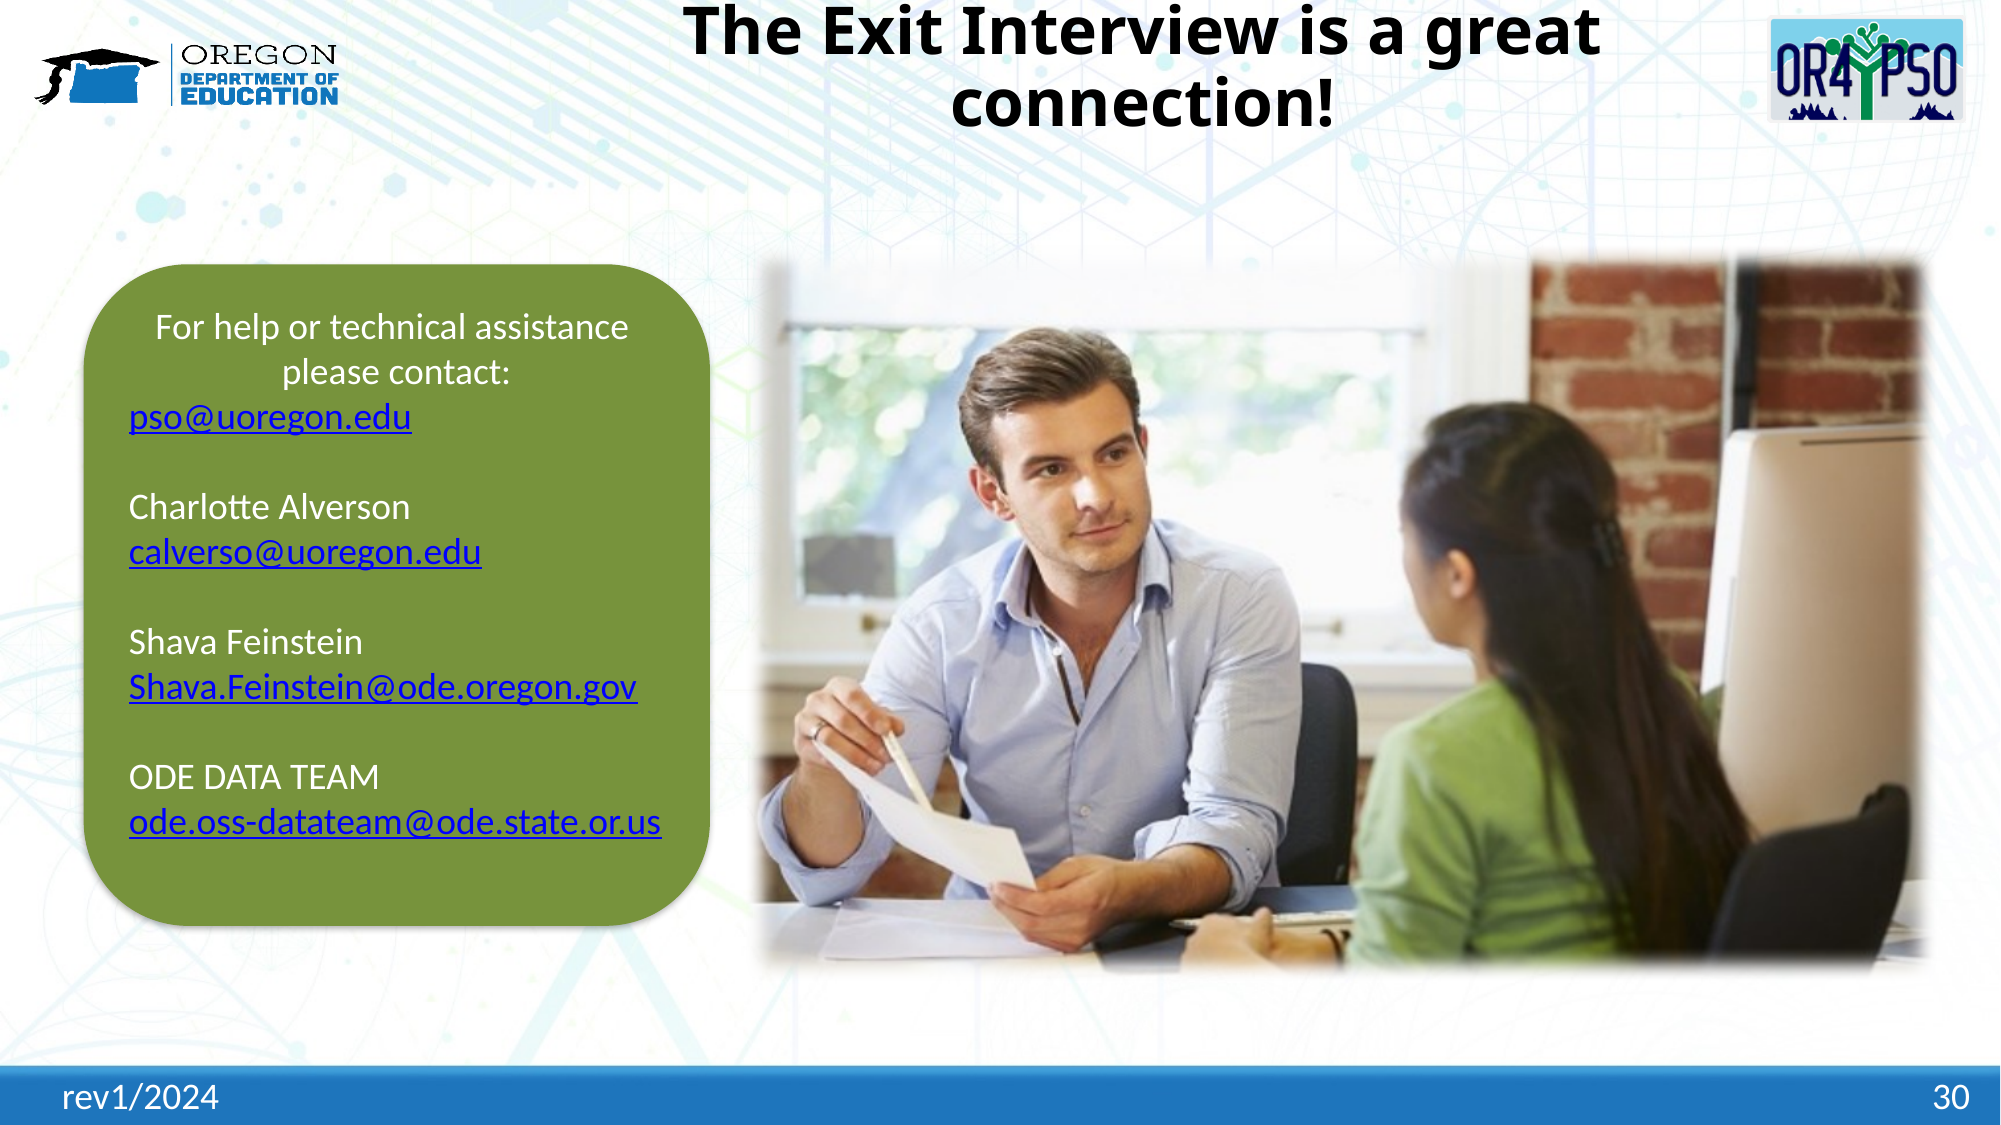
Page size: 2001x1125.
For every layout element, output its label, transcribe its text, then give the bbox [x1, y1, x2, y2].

title The Exit Interview is a great connection! [547, 0, 1739, 148]
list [746, 245, 1937, 981]
text_box 30 [1917, 1064, 1989, 1125]
picture [0, 0, 2001, 1125]
text_box rev1/2024 [47, 1064, 299, 1125]
text_box For help or technical assistance please contact: pso@uoregon.edu Charlotte Alverson calverso@uoregon.edu Shava Feinstein Shava.Feinstein@ode.oregon.gov ODE DATA TEAM ode.oss-datateam@ode.state.or.us [83, 264, 710, 926]
